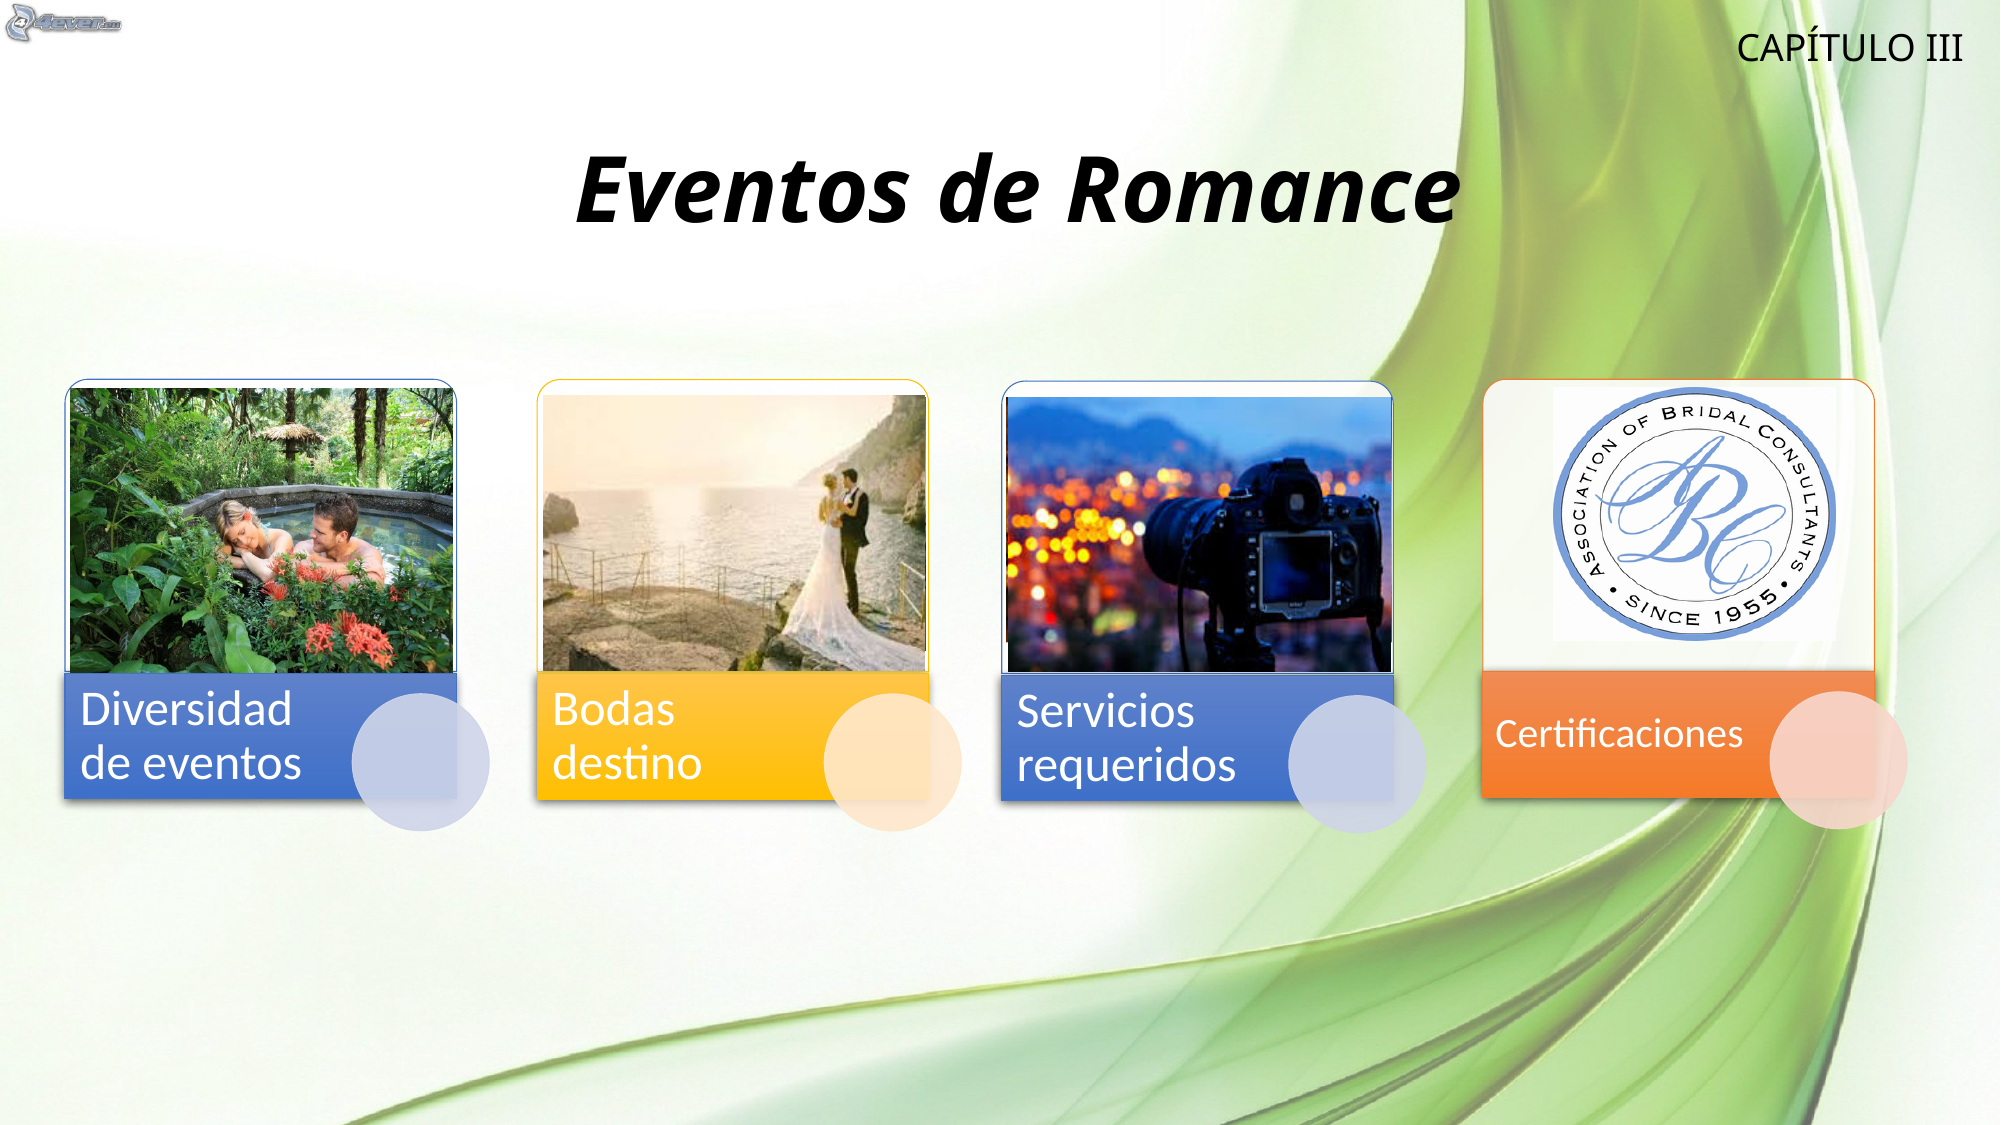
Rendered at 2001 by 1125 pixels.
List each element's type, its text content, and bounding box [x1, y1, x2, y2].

picture [70, 388, 453, 673]
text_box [64, 295, 490, 917]
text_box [1001, 276, 1426, 940]
picture [543, 395, 926, 671]
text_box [536, 274, 962, 938]
picture [1553, 387, 1836, 672]
picture [1006, 397, 1392, 672]
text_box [1482, 272, 1908, 936]
text_box CAPÍTULO III [1721, 16, 2000, 76]
text_box Eventos de Romance [156, 136, 1882, 296]
